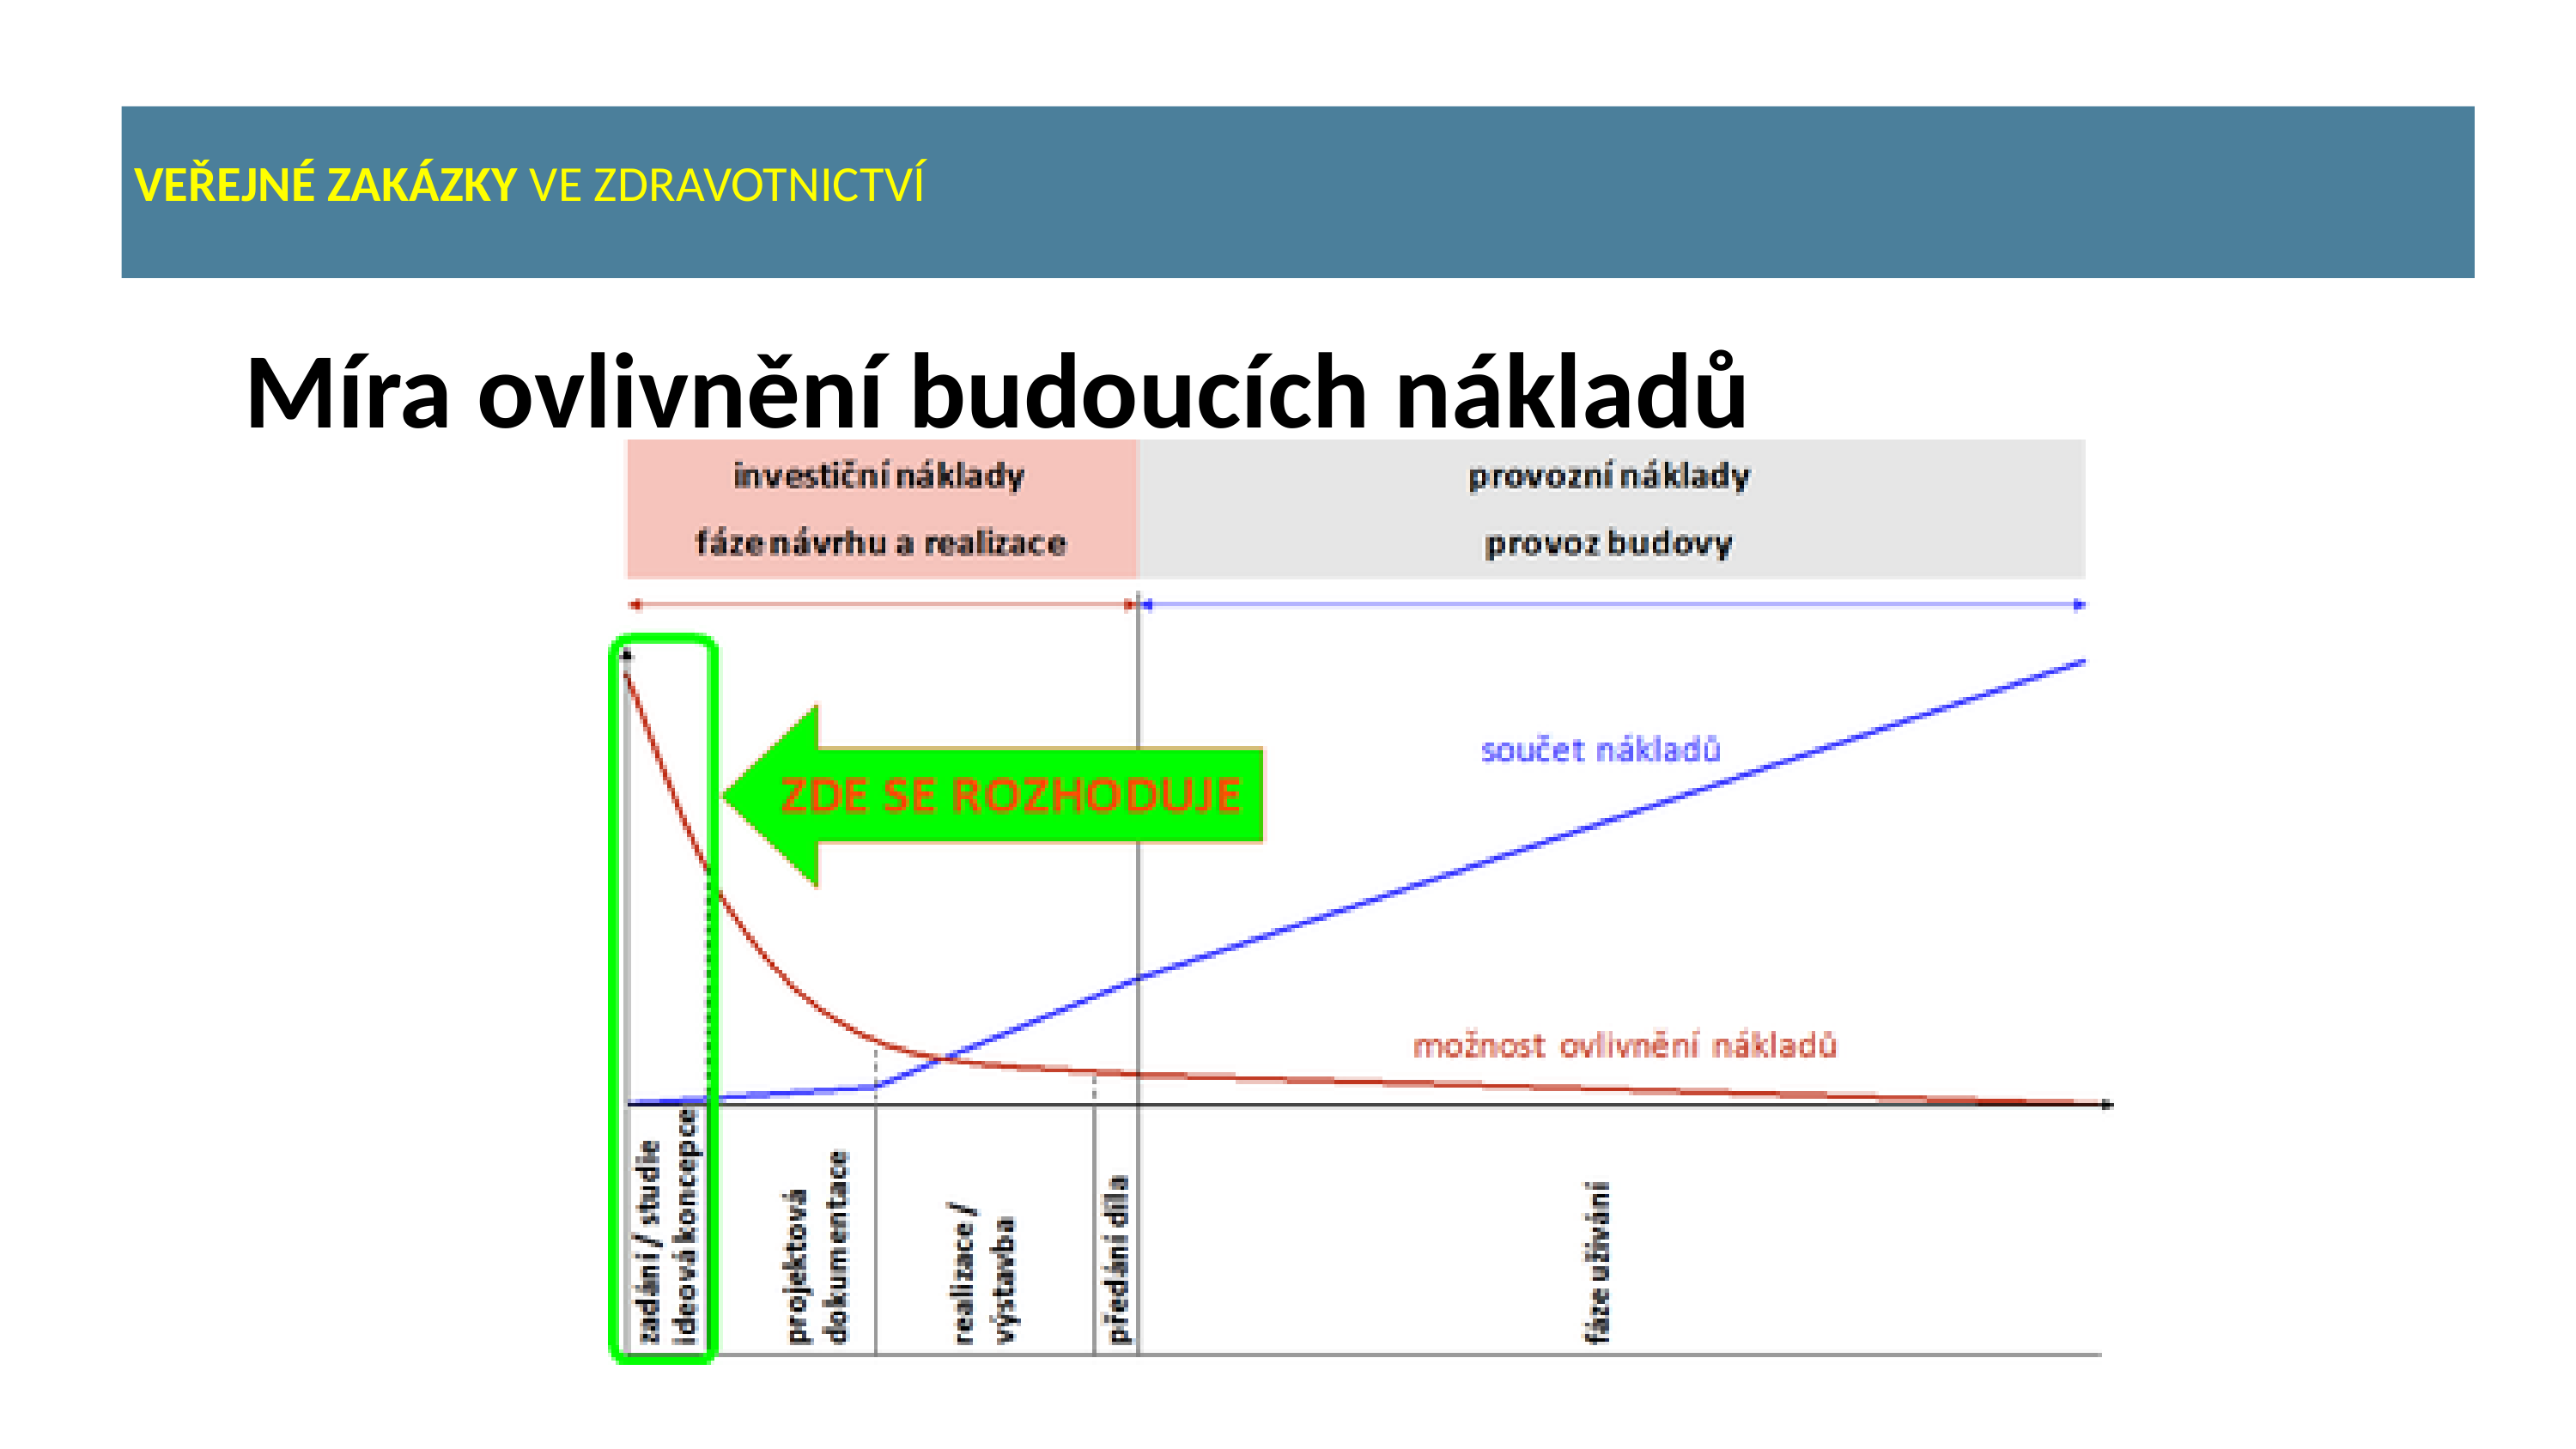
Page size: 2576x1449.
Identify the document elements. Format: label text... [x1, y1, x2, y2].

picture [608, 440, 2114, 1365]
text_box Míra ovlivnění budoucích nákladů [231, 314, 1765, 457]
text_box VEŘEJNÉ ZAKÁZKY VE ZDRAVOTNICTVÍ [121, 106, 2475, 278]
